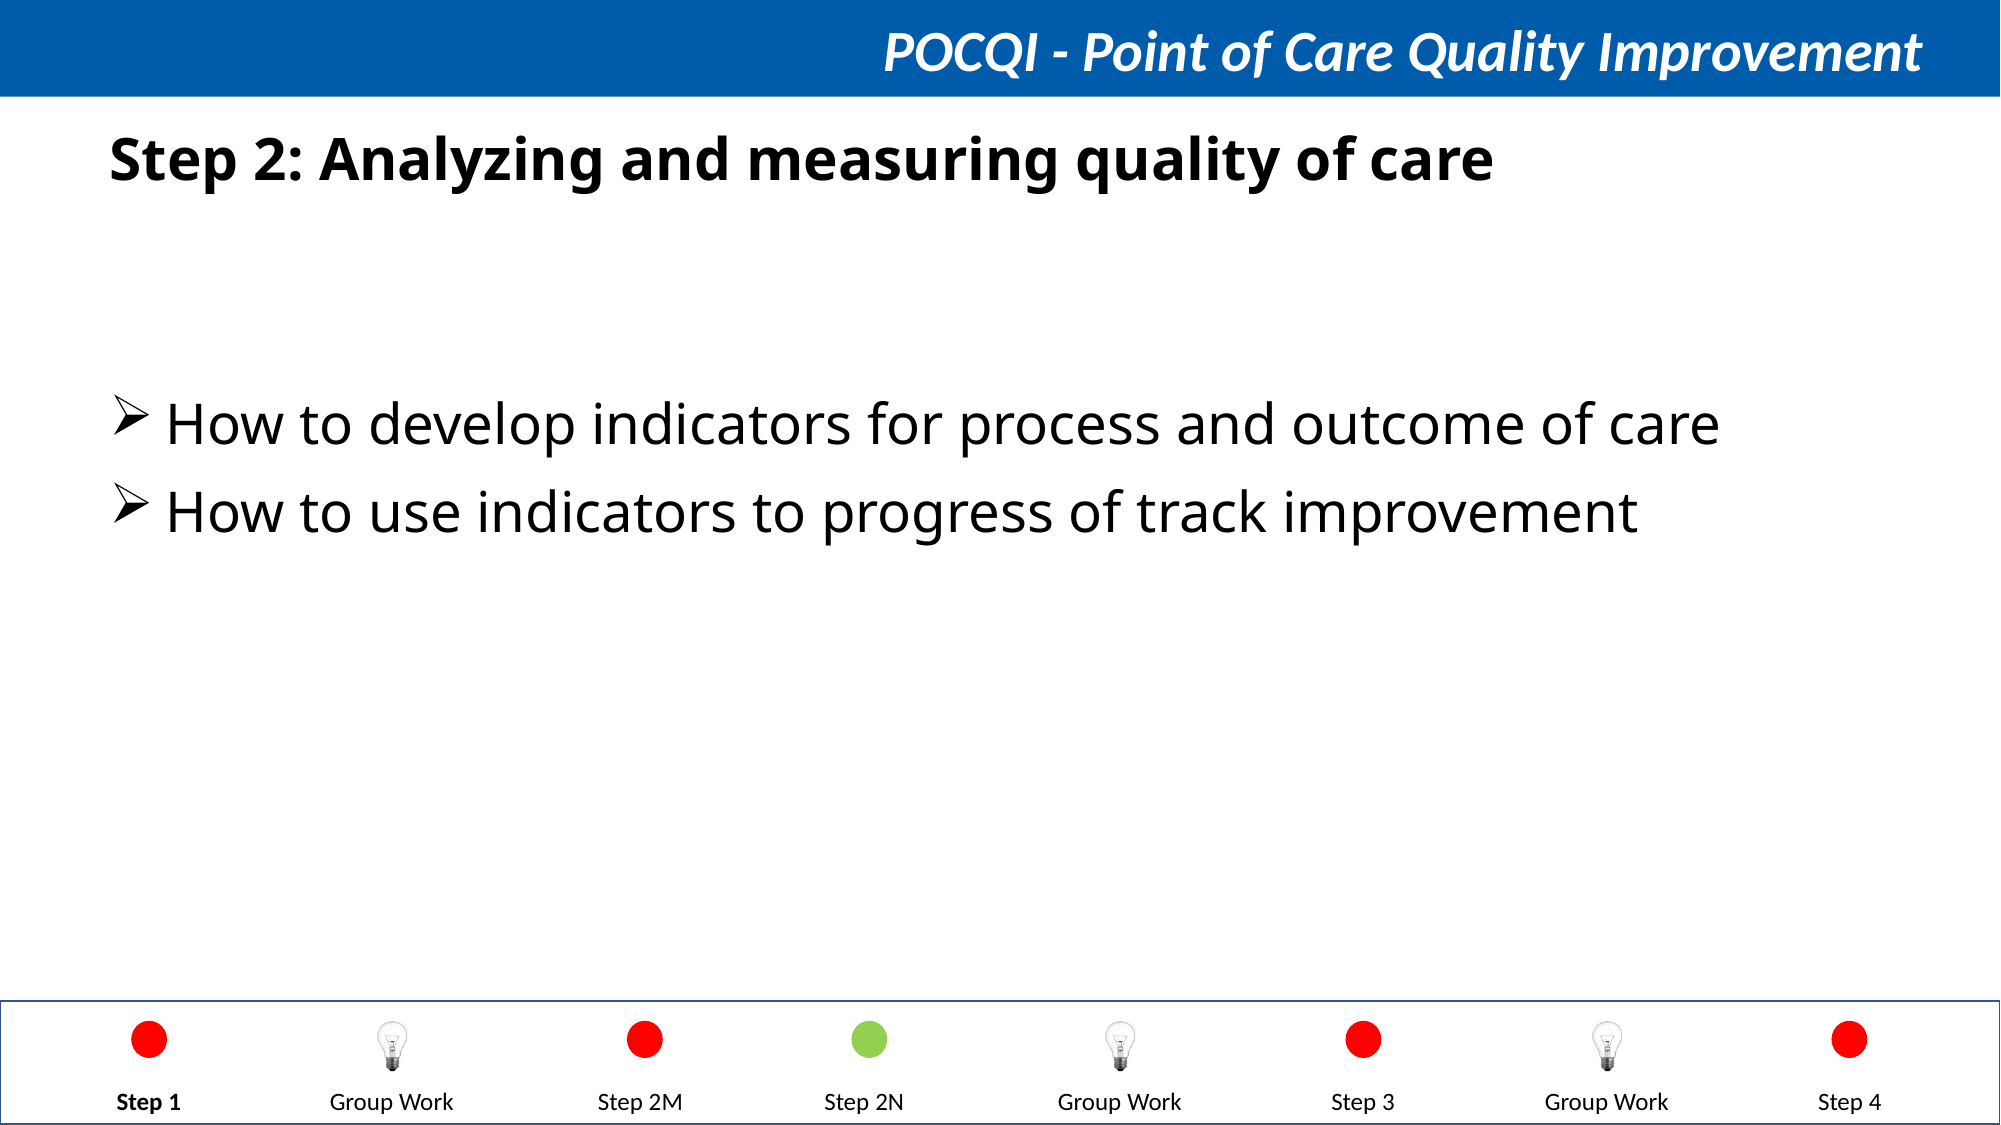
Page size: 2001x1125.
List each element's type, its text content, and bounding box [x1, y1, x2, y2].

text_box How to develop indicators for process and outcome of care How to use indicators to progress of track improvement [94, 380, 1868, 688]
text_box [0, 1000, 2000, 1124]
text_box Step 2: Analyzing and measuring quality of care [94, 114, 1868, 242]
